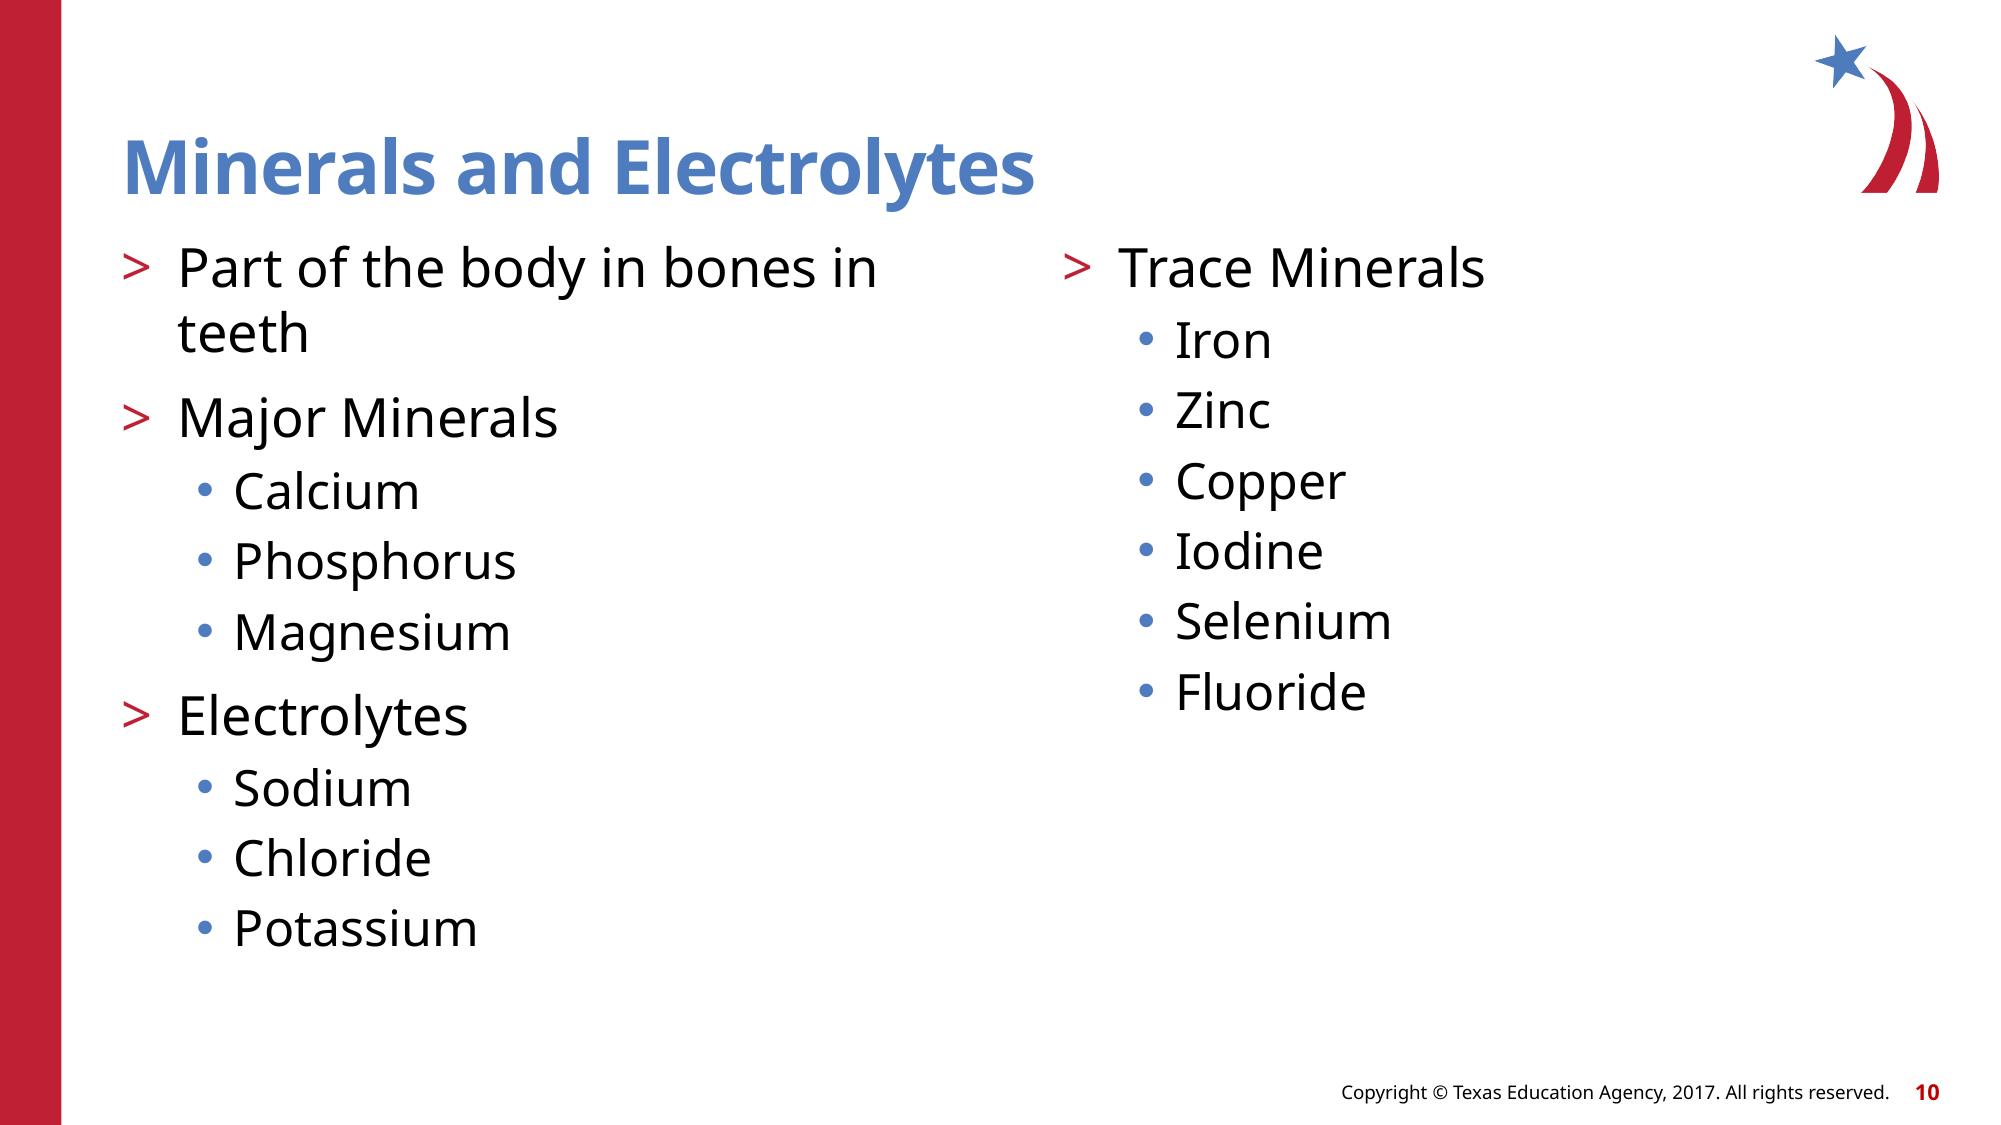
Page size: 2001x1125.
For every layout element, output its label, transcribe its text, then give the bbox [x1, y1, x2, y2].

list Trace Minerals Iron Zinc Copper Iodine Selenium Fluoride [1062, 233, 1937, 1010]
list Part of the body in bones in teeth Major Minerals Calcium Phosphorus Magnesium Electrolytes Sodium Chloride Potassium [121, 233, 996, 1010]
picture [1814, 34, 1939, 193]
title Minerals and Electrolytes [121, 66, 1772, 211]
